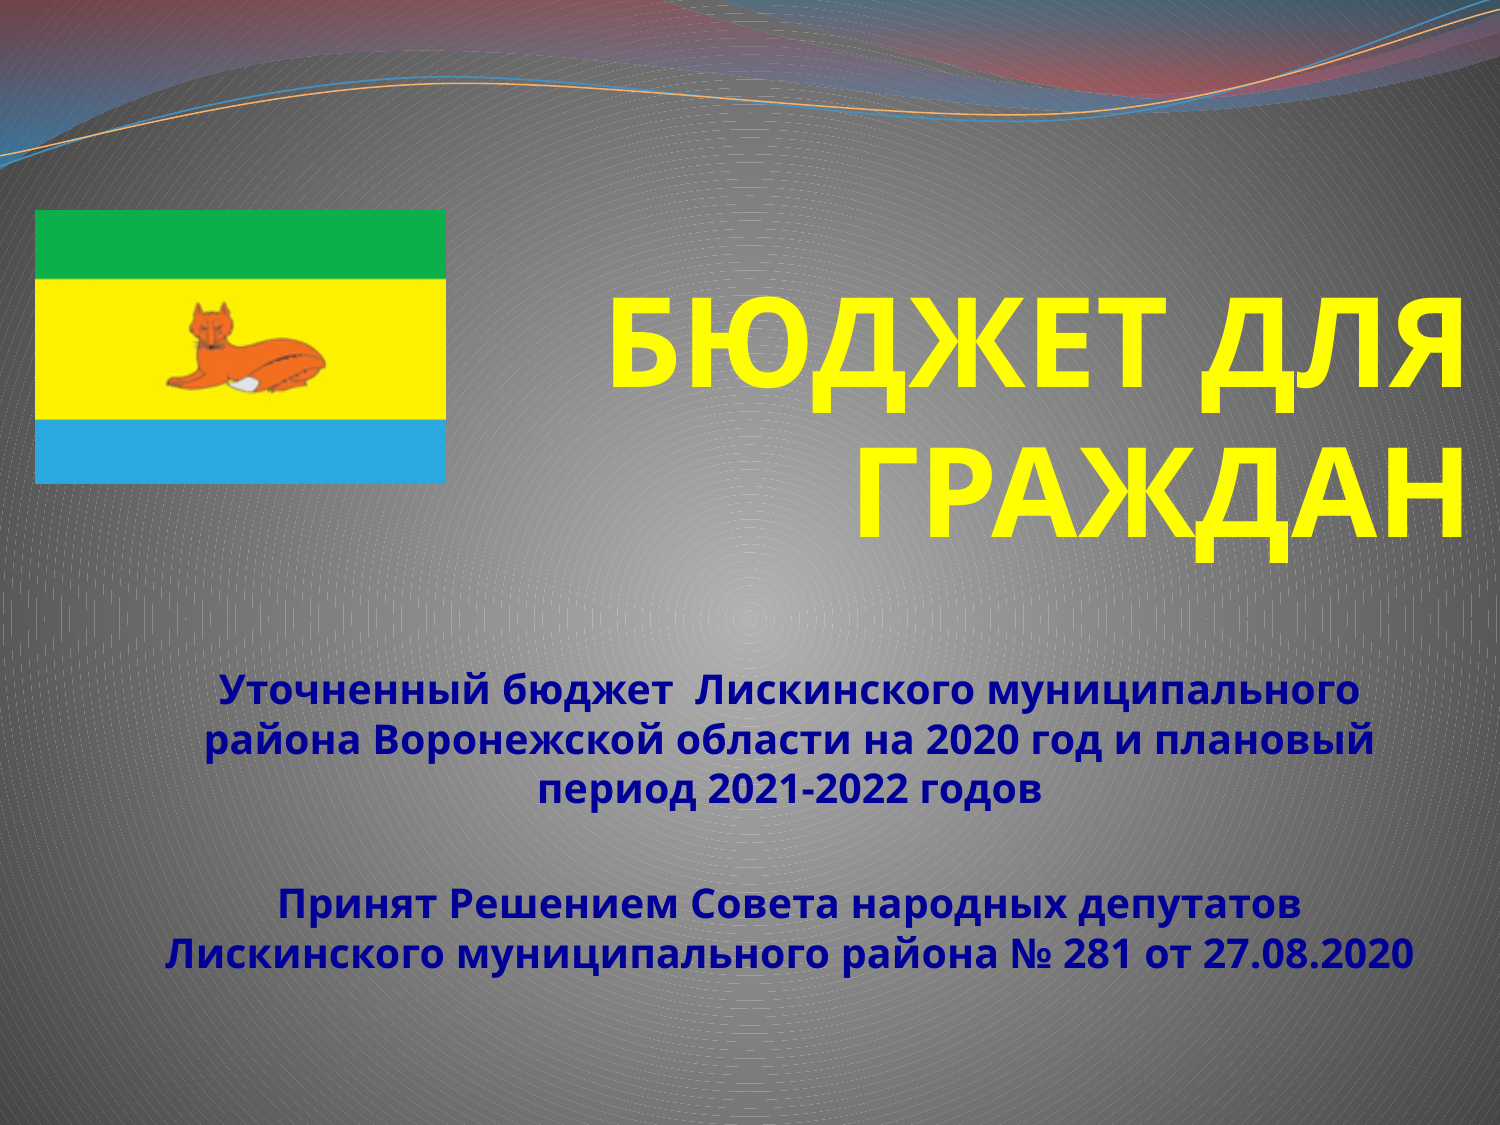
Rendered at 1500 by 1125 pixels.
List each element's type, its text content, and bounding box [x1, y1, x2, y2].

table_header [27, 211, 453, 494]
subtitle Уточненный бюджет Лискинского муниципального района Воронежской области на 2020 год и плановый период 2021-2022 годов Принят Решением Совета народных депутатов Лискинского муниципального района № 281 от 27.08.2020 [164, 656, 1425, 985]
title БЮДЖЕТ ДЛЯ ГРАЖДАН [0, 87, 1477, 563]
picture [34, 210, 446, 484]
